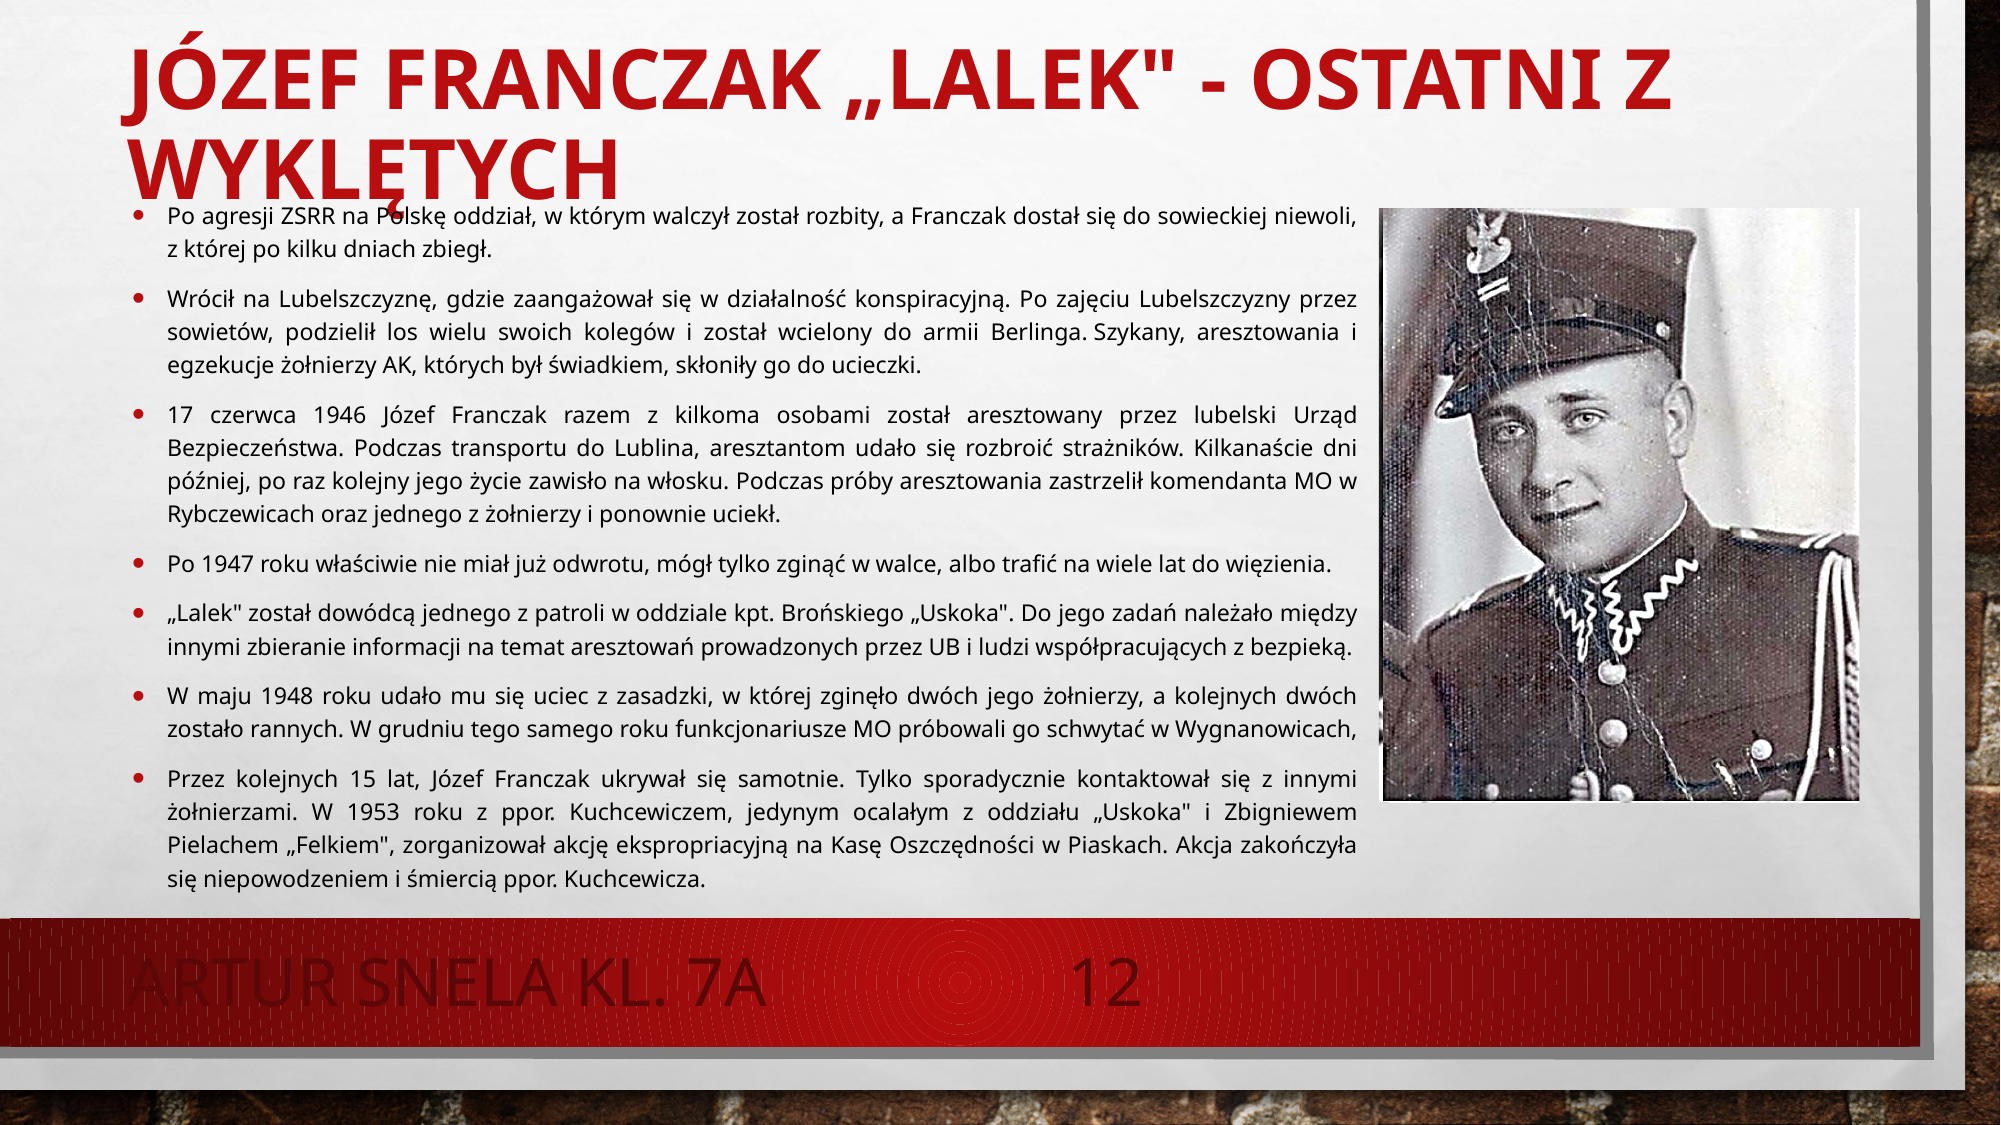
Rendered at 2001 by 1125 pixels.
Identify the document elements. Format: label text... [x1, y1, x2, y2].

slide_number 12 [1031, 944, 1181, 1027]
footer Artur Snela kl. 7a [112, 944, 1015, 1027]
picture [1378, 208, 1860, 804]
list Po agresji ZSRR na Polskę oddział, w którym walczył został rozbity, a Franczak dostał się do sowieckiej niewoli, z której po kilku dniach zbiegł. Wrócił na Lubelszczyznę, gdzie zaangażował się w działalność konspiracyjną. Po zajęciu Lubelszczyzny przez sowietów, podzielił los wielu swoich kolegów i został wcielony do armii Berlinga. Szykany, aresztowania i egzekucje żołnierzy AK, których był świadkiem, skłoniły go do ucieczki. 17 czerwca 1946 Józef Franczak razem z kilkoma osobami został aresztowany przez lubelski Urząd Bezpieczeństwa. Podczas transportu do Lublina, aresztantom udało się rozbroić strażników. Kilkanaście dni później, po raz kolejny jego życie zawisło na włosku. Podczas próby aresztowania zastrzelił komendanta MO w Rybczewicach oraz jednego z żołnierzy i ponownie uciekł. Po 1947 roku właściwie nie miał już odwrotu, mógł tylko zginąć w walce, albo trafić na wiele lat do więzienia. „Lalek" został dowódcą jednego z patroli w oddziale kpt. Brońskiego „Uskoka". Do jego zadań należało między innymi zbieranie informacji na temat aresztowań prowadzonych przez UB i ludzi współpracujących z bezpieką. W maju 1948 roku udało mu się uciec z zasadzki, w której zginęło dwóch jego żołnierzy, a kolejnych dwóch zostało rannych. W grudniu tego samego roku funkcjonariusze MO próbowali go schwytać w Wygnanowicach, Przez kolejnych 15 lat, Józef Franczak ukrywał się samotnie. Tylko sporadycznie kontaktował się z innymi żołnierzami. W 1953 roku z ppor. Kuchcewiczem, jedynym ocalałym z oddziału „Uskoka" i Zbigniewem Pielachem „Felkiem", zorganizował akcję ekspropriacyjną na Kasę Oszczędności w Piaskach. Akcja zakończyła się niepowodzeniem i śmiercią ppor. Kuchcewicza. [117, 188, 1372, 927]
picture [0, 0, 2000, 1125]
title Józef Franczak „Lalek" - ostatni z wyklętych [112, 32, 1818, 222]
